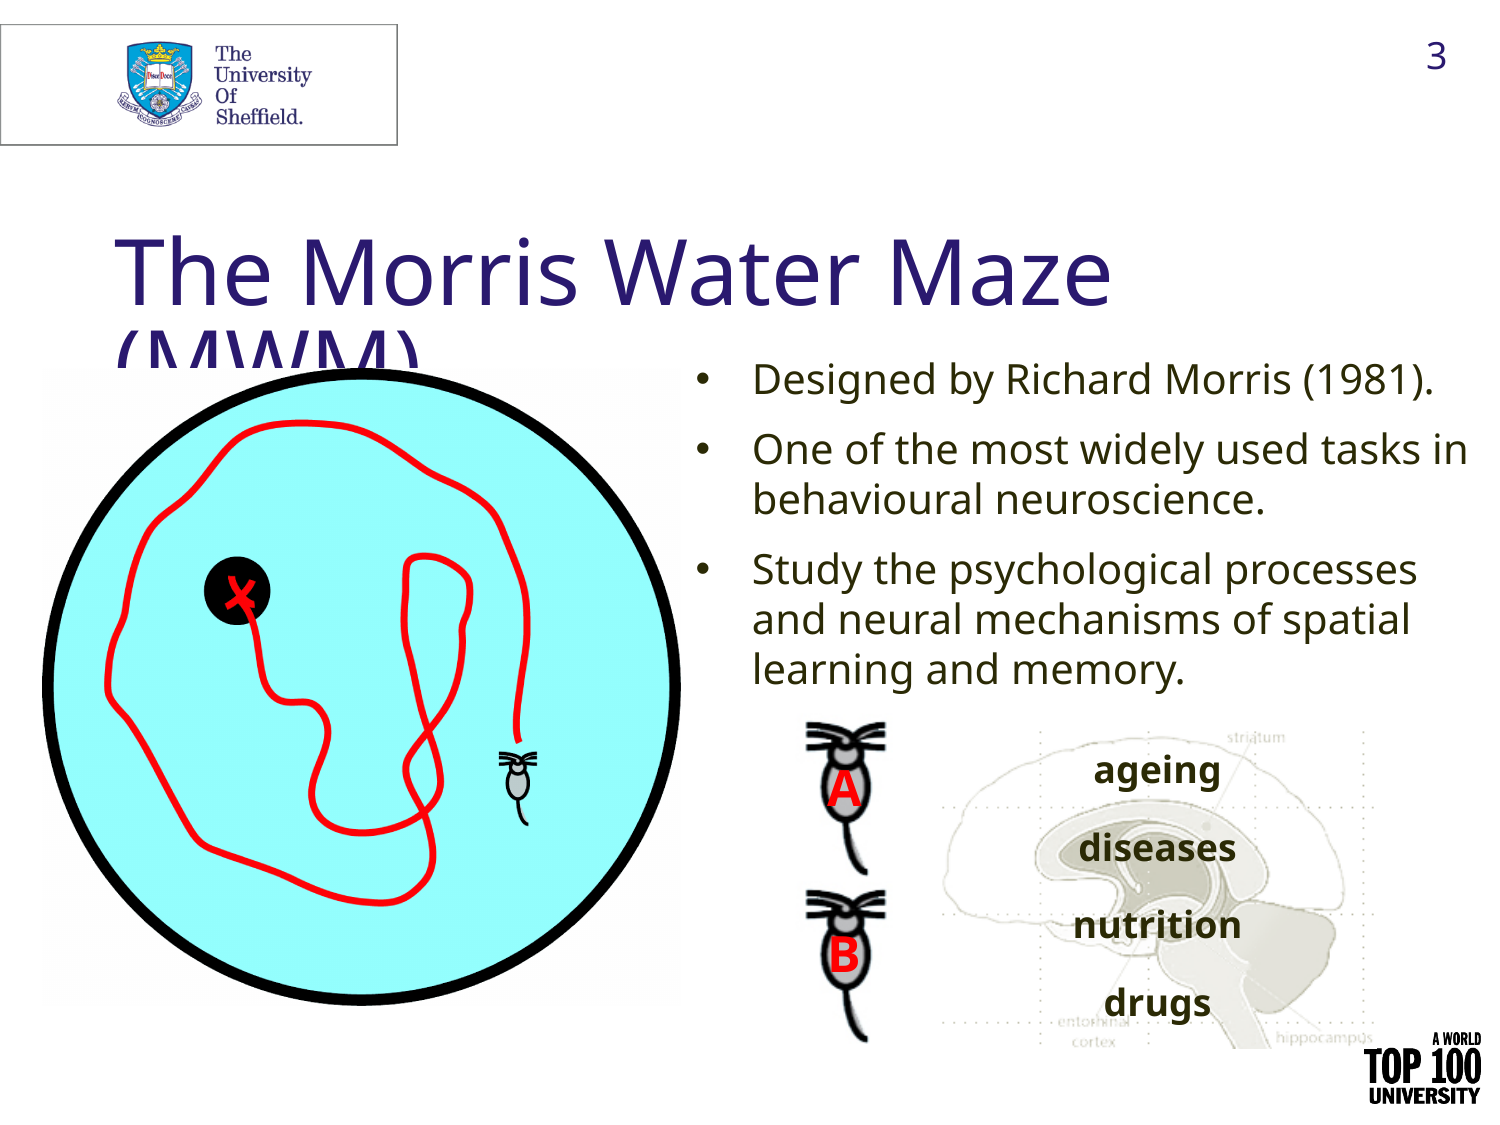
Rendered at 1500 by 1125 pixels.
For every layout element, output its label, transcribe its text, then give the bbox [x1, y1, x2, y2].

title The Morris Water Maze (MWM) [99, 224, 1450, 350]
slide_number 3 [1149, 24, 1463, 101]
picture [938, 727, 1481, 1104]
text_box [795, 880, 893, 1048]
text_box Designed by Richard Morris (1981). One of the most widely used tasks in behavioural neuroscience. Study the psychological processes and neural mechanisms of spatial learning and memory. [680, 345, 1500, 701]
picture [42, 367, 682, 1007]
picture [0, 24, 398, 146]
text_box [795, 713, 893, 880]
